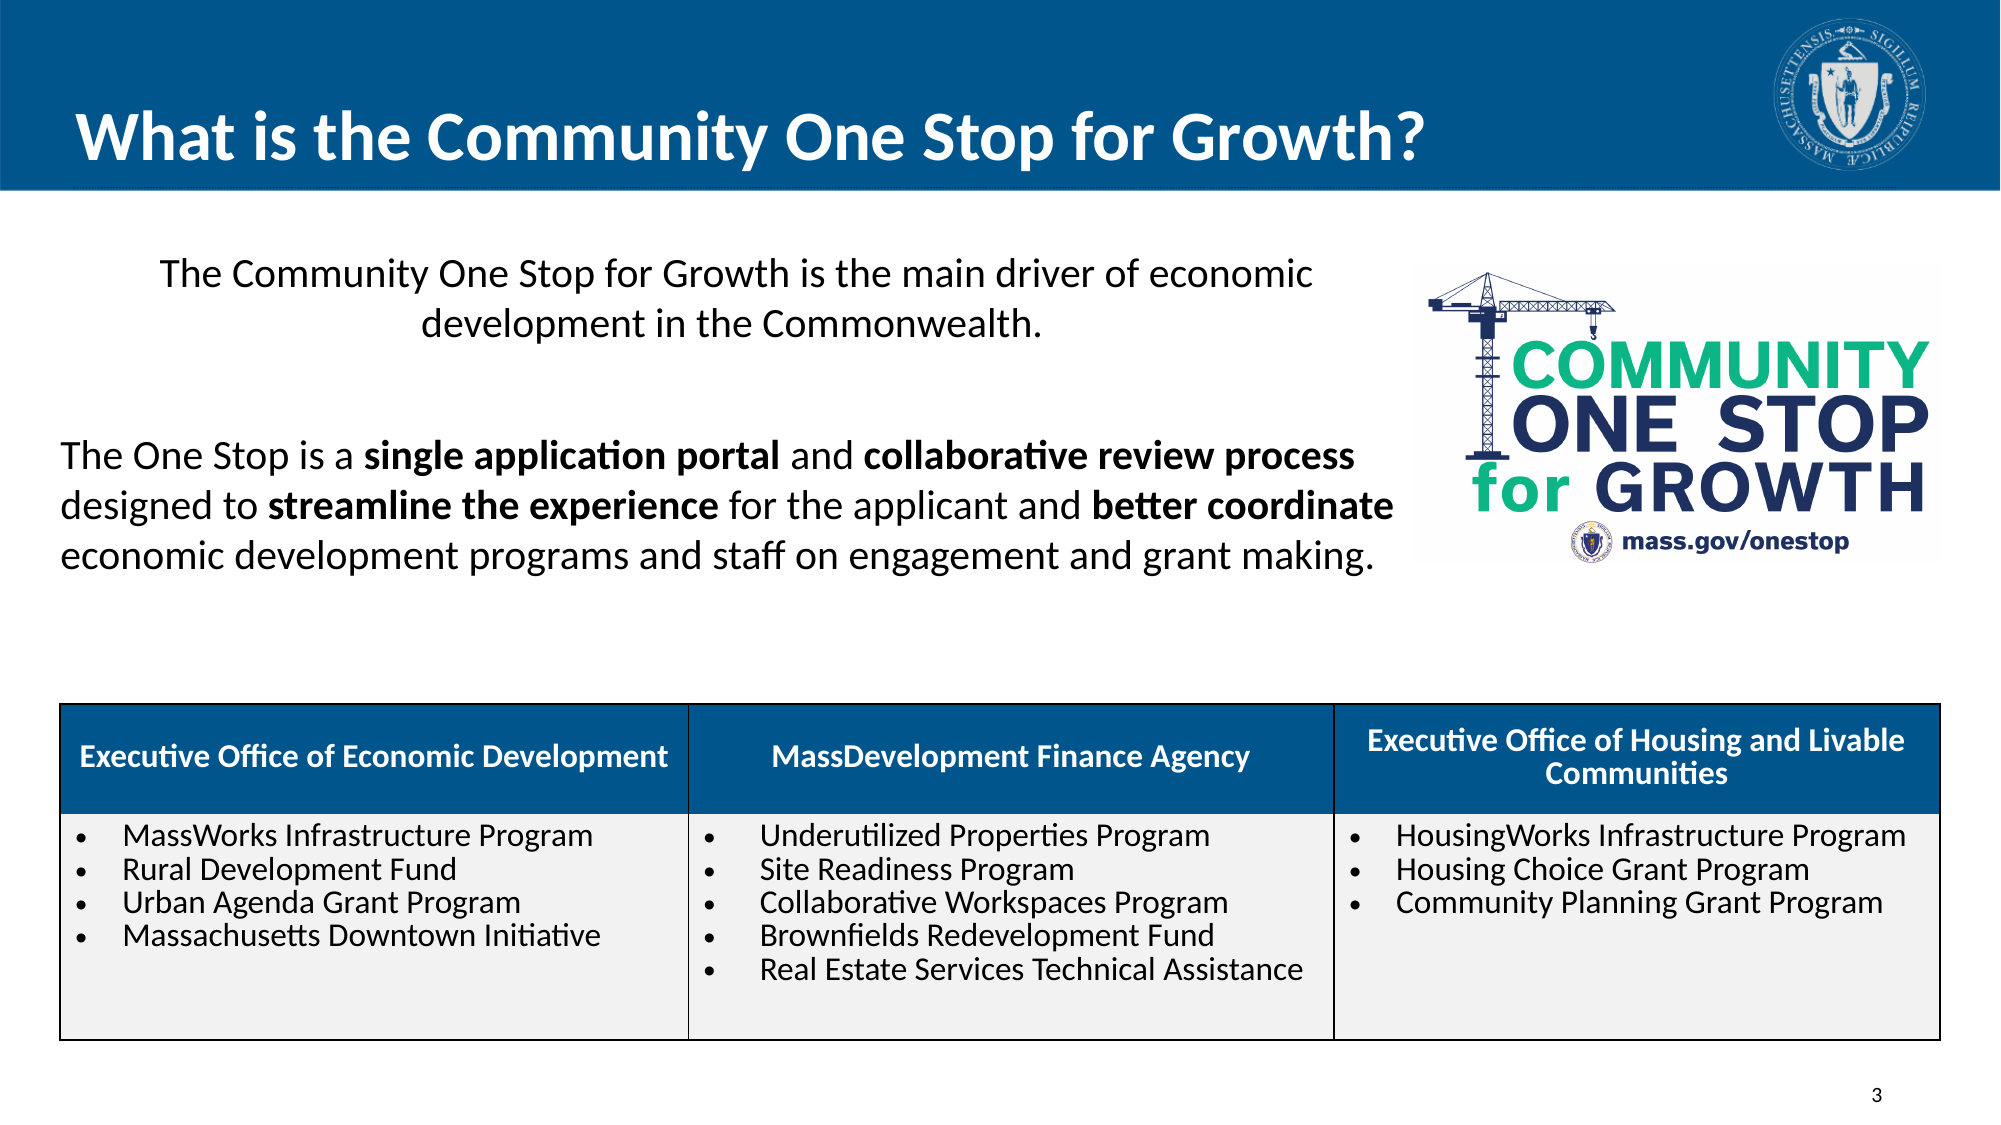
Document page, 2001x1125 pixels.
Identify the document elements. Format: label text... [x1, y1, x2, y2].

table_cell Underutilized Properties Program Site Readiness Program Collaborative Workspaces Program Brownfields Redevelopment Fund Real Estate Services Technical Assistance [689, 814, 1333, 1039]
table_cell MassWorks Infrastructure Program Rural Development Fund Urban Agenda Grant Program Massachusetts Downtown Initiative [61, 814, 688, 1039]
table_header Executive Office of Housing and Livable Communities [1335, 705, 1939, 814]
list The Community One Stop for Growth is the main driver of economic development in the Commonwealth. The One Stop is a single application portal and collaborative review process designed to streamline the experience for the applicant and better coordinate economic development programs and staff on engagement and grant making. [60, 245, 1414, 665]
picture [0, 0, 2001, 1125]
table_header Executive Office of Economic Development [61, 705, 688, 814]
table_cell HousingWorks Infrastructure Program Housing Choice Grant Program Community Planning Grant Program [1335, 814, 1939, 1039]
table_header MassDevelopment Finance Agency [689, 705, 1333, 814]
title What is the Community One Stop for Growth? [75, 99, 1736, 177]
